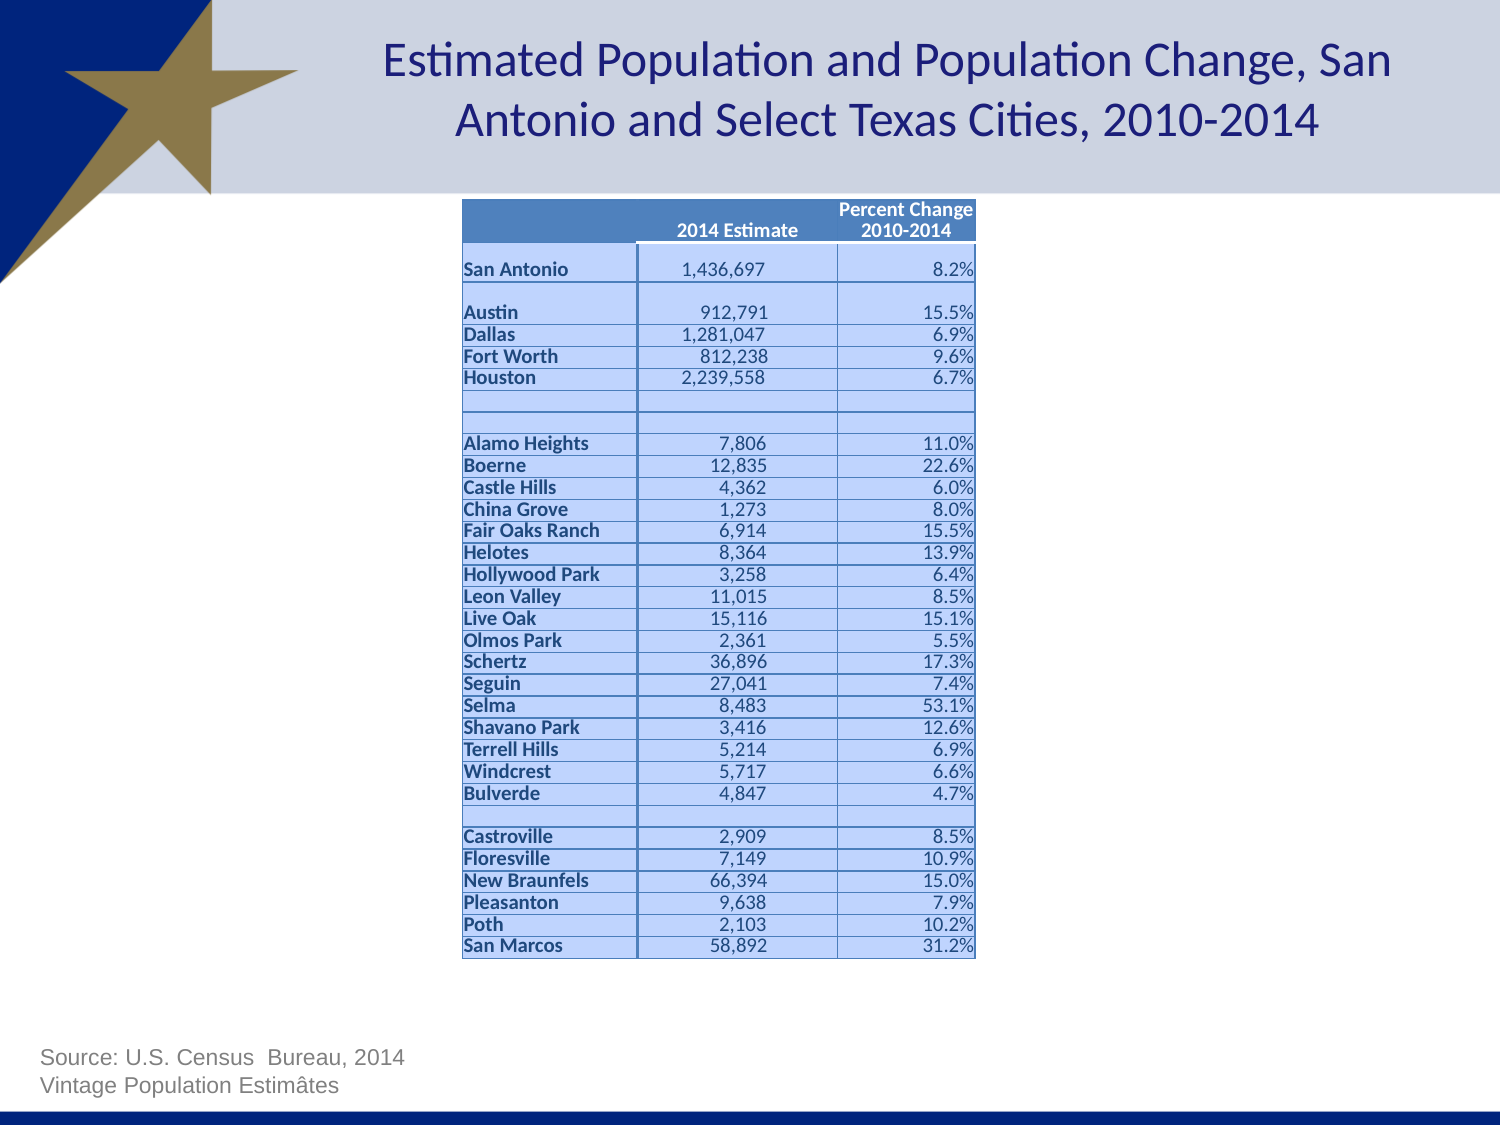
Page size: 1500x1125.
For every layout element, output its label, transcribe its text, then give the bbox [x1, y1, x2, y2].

table_cell Bulverde [463, 784, 636, 805]
table_cell Fort Worth [463, 347, 636, 368]
table_cell San Antonio [463, 243, 636, 281]
table_cell [463, 806, 636, 826]
table_cell 6,914 [639, 522, 837, 542]
table_cell Shavano Park [463, 719, 636, 739]
table_cell 1,281,047 [639, 325, 837, 346]
title Estimated Population and Population Change, San Antonio and Select Texas Cities, 2010-2014 [324, 5, 1450, 168]
table_cell 10.2% [838, 915, 974, 936]
table_cell Floresville [463, 850, 636, 870]
table_cell 3,416 [639, 719, 837, 739]
table_cell Fair Oaks Ranch [463, 522, 636, 542]
table_cell [838, 413, 974, 433]
table_cell 3,258 [639, 566, 837, 586]
table_cell Dallas [463, 325, 636, 346]
table_cell [639, 413, 837, 433]
table_cell Windcrest [463, 762, 636, 783]
table_header 2014 Estimate [639, 201, 837, 241]
text_box Source: U.S. Census Bureau, 2014 Vintage Population Estimâtes [24, 1035, 438, 1106]
table_header Percent Change 2010-2014 [838, 201, 974, 241]
table_cell 58,892 [639, 937, 837, 958]
table_cell 8.5% [838, 828, 974, 848]
table_cell Austin [463, 283, 636, 324]
table_cell Seguin [463, 675, 636, 695]
table_cell 8,364 [639, 544, 837, 564]
table_cell [463, 413, 636, 433]
table_cell 6.7% [838, 369, 974, 390]
table_cell 6.9% [838, 325, 974, 346]
table_cell 9.6% [838, 347, 974, 368]
table_cell 17.3% [838, 653, 974, 673]
table_cell 13.9% [838, 544, 974, 564]
table_cell Hollywood Park [463, 566, 636, 586]
table_cell 15.1% [838, 609, 974, 630]
table_cell Selma [463, 697, 636, 717]
table_cell 11,015 [639, 587, 837, 608]
table_cell 2,909 [639, 828, 837, 848]
table_cell 7.4% [838, 675, 974, 695]
table_cell 5.5% [838, 631, 974, 652]
table_cell [838, 391, 974, 411]
table_cell 11.0% [838, 434, 974, 455]
table_cell 812,238 [639, 347, 837, 368]
table_cell Castroville [463, 828, 636, 848]
table_cell 22.6% [838, 456, 974, 477]
table_cell 6.4% [838, 566, 974, 586]
table_cell 12,835 [639, 456, 837, 477]
table_cell New Braunfels [463, 872, 636, 892]
table_cell 15.0% [838, 872, 974, 892]
table_cell 4,847 [639, 784, 837, 805]
table_cell 912,791 [639, 283, 837, 324]
table_cell 7,806 [639, 434, 837, 455]
table_cell 27,041 [639, 675, 837, 695]
table_cell 9,638 [639, 893, 837, 914]
table_cell Leon Valley [463, 587, 636, 608]
table_cell 6.0% [838, 478, 974, 499]
table_cell Helotes [463, 544, 636, 564]
table_cell 2,103 [639, 915, 837, 936]
table_cell 31.2% [838, 937, 974, 958]
table_cell Olmos Park [463, 631, 636, 652]
table_cell 8.0% [838, 500, 974, 521]
table_cell 2,361 [639, 631, 837, 652]
table_cell 66,394 [639, 872, 837, 892]
table_cell 2,239,558 [639, 369, 837, 390]
table_cell 10.9% [838, 850, 974, 870]
table_cell 12.6% [838, 719, 974, 739]
table_cell 15,116 [639, 609, 837, 630]
table_cell Alamo Heights [463, 434, 636, 455]
table_cell 15.5% [838, 283, 974, 324]
table_cell 5,214 [639, 740, 837, 761]
table_cell 1,436,697 [639, 244, 837, 281]
table_cell 7.9% [838, 893, 974, 914]
table_cell San Marcos [463, 937, 636, 958]
table_cell 53.1% [838, 697, 974, 717]
table_cell 36,896 [639, 653, 837, 673]
table_cell 7,149 [639, 850, 837, 870]
table_cell Live Oak [463, 609, 636, 630]
table_cell Terrell Hills [463, 740, 636, 761]
table_cell 8.5% [838, 587, 974, 608]
table_cell [463, 391, 636, 411]
table_cell [639, 391, 837, 411]
table_cell Houston [463, 369, 636, 390]
table_cell Pleasanton [463, 893, 636, 914]
table_cell 8,483 [639, 697, 837, 717]
table_cell [639, 806, 837, 826]
table_cell Boerne [463, 456, 636, 477]
table_cell 8.2% [838, 244, 974, 281]
table_cell Schertz [463, 653, 636, 673]
table_cell 1,273 [639, 500, 837, 521]
table_cell 4,362 [639, 478, 837, 499]
table_cell Poth [463, 915, 636, 936]
table_cell 5,717 [639, 762, 837, 783]
table_cell China Grove [463, 500, 636, 521]
table_cell Castle Hills [463, 478, 636, 499]
table_header [463, 201, 636, 242]
table_cell [838, 806, 974, 826]
table_cell 4.7% [838, 784, 974, 805]
table_cell 6.6% [838, 762, 974, 783]
picture [0, 0, 1500, 1125]
table_cell 6.9% [838, 740, 974, 761]
table_cell 15.5% [838, 522, 974, 542]
